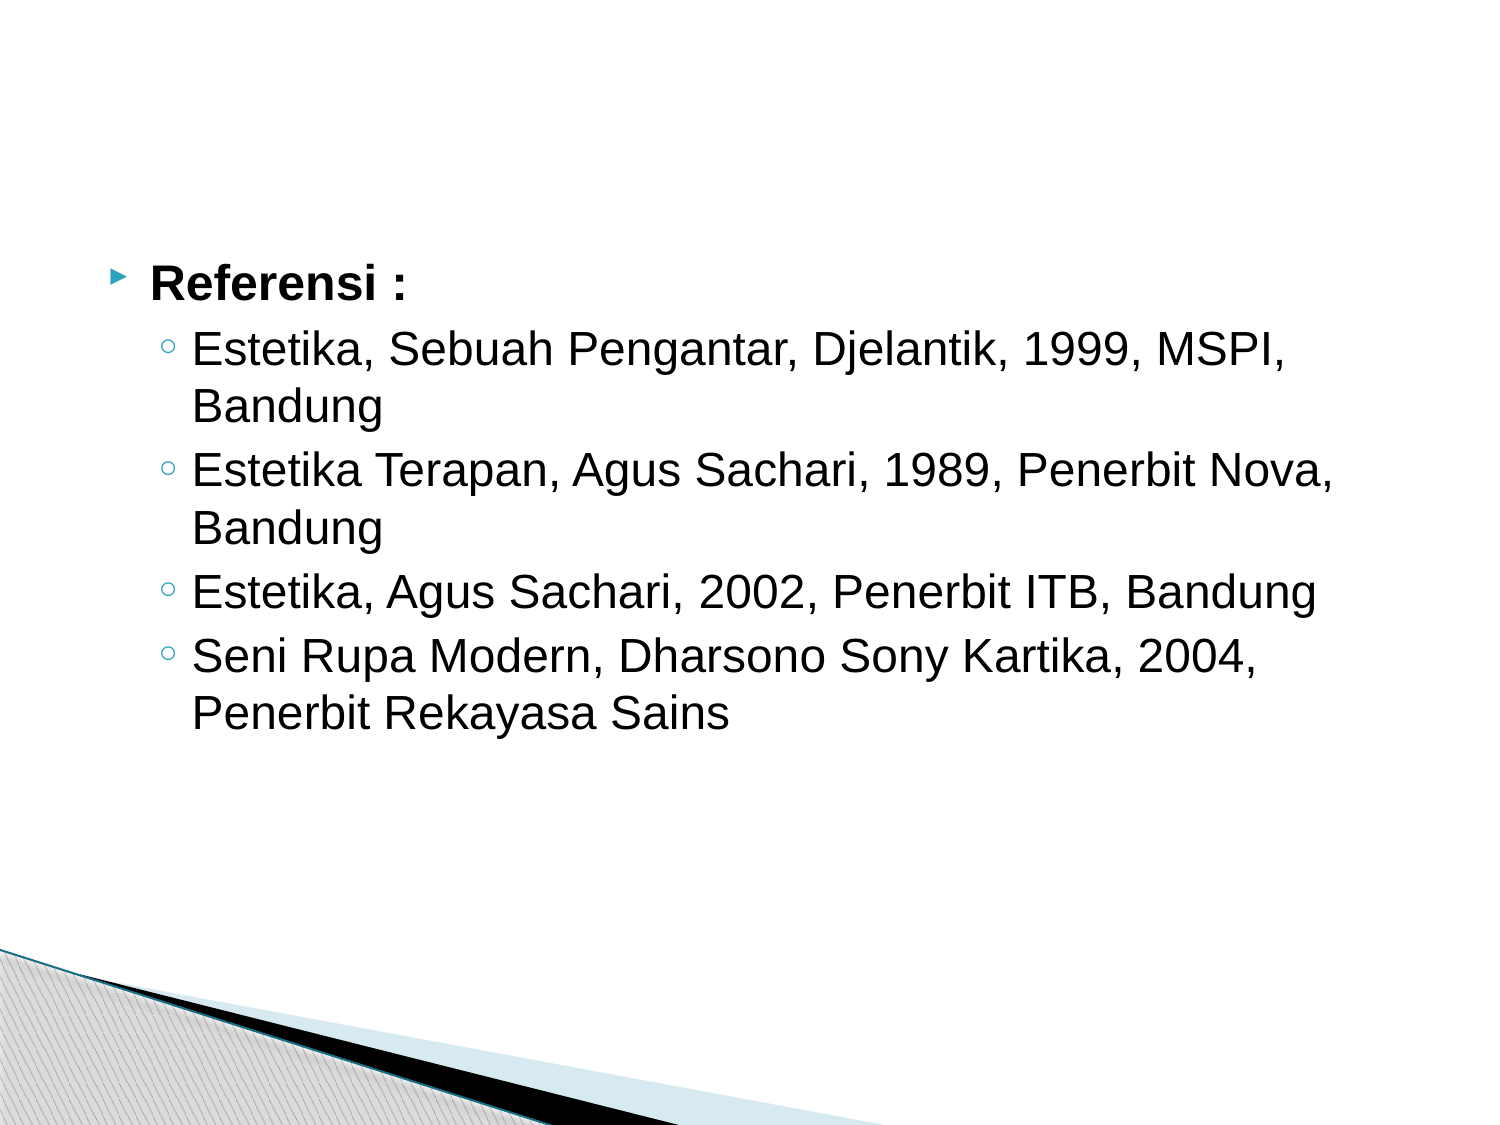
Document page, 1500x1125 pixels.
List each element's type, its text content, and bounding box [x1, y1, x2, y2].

list Referensi : Estetika, Sebuah Pengantar, Djelantik, 1999, MSPI, Bandung Estetika Terapan, Agus Sachari, 1989, Penerbit Nova, Bandung Estetika, Agus Sachari, 2002, Penerbit ITB, Bandung Seni Rupa Modern, Dharsono Sony Kartika, 2004, Penerbit Rekayasa Sains [75, 243, 1425, 986]
